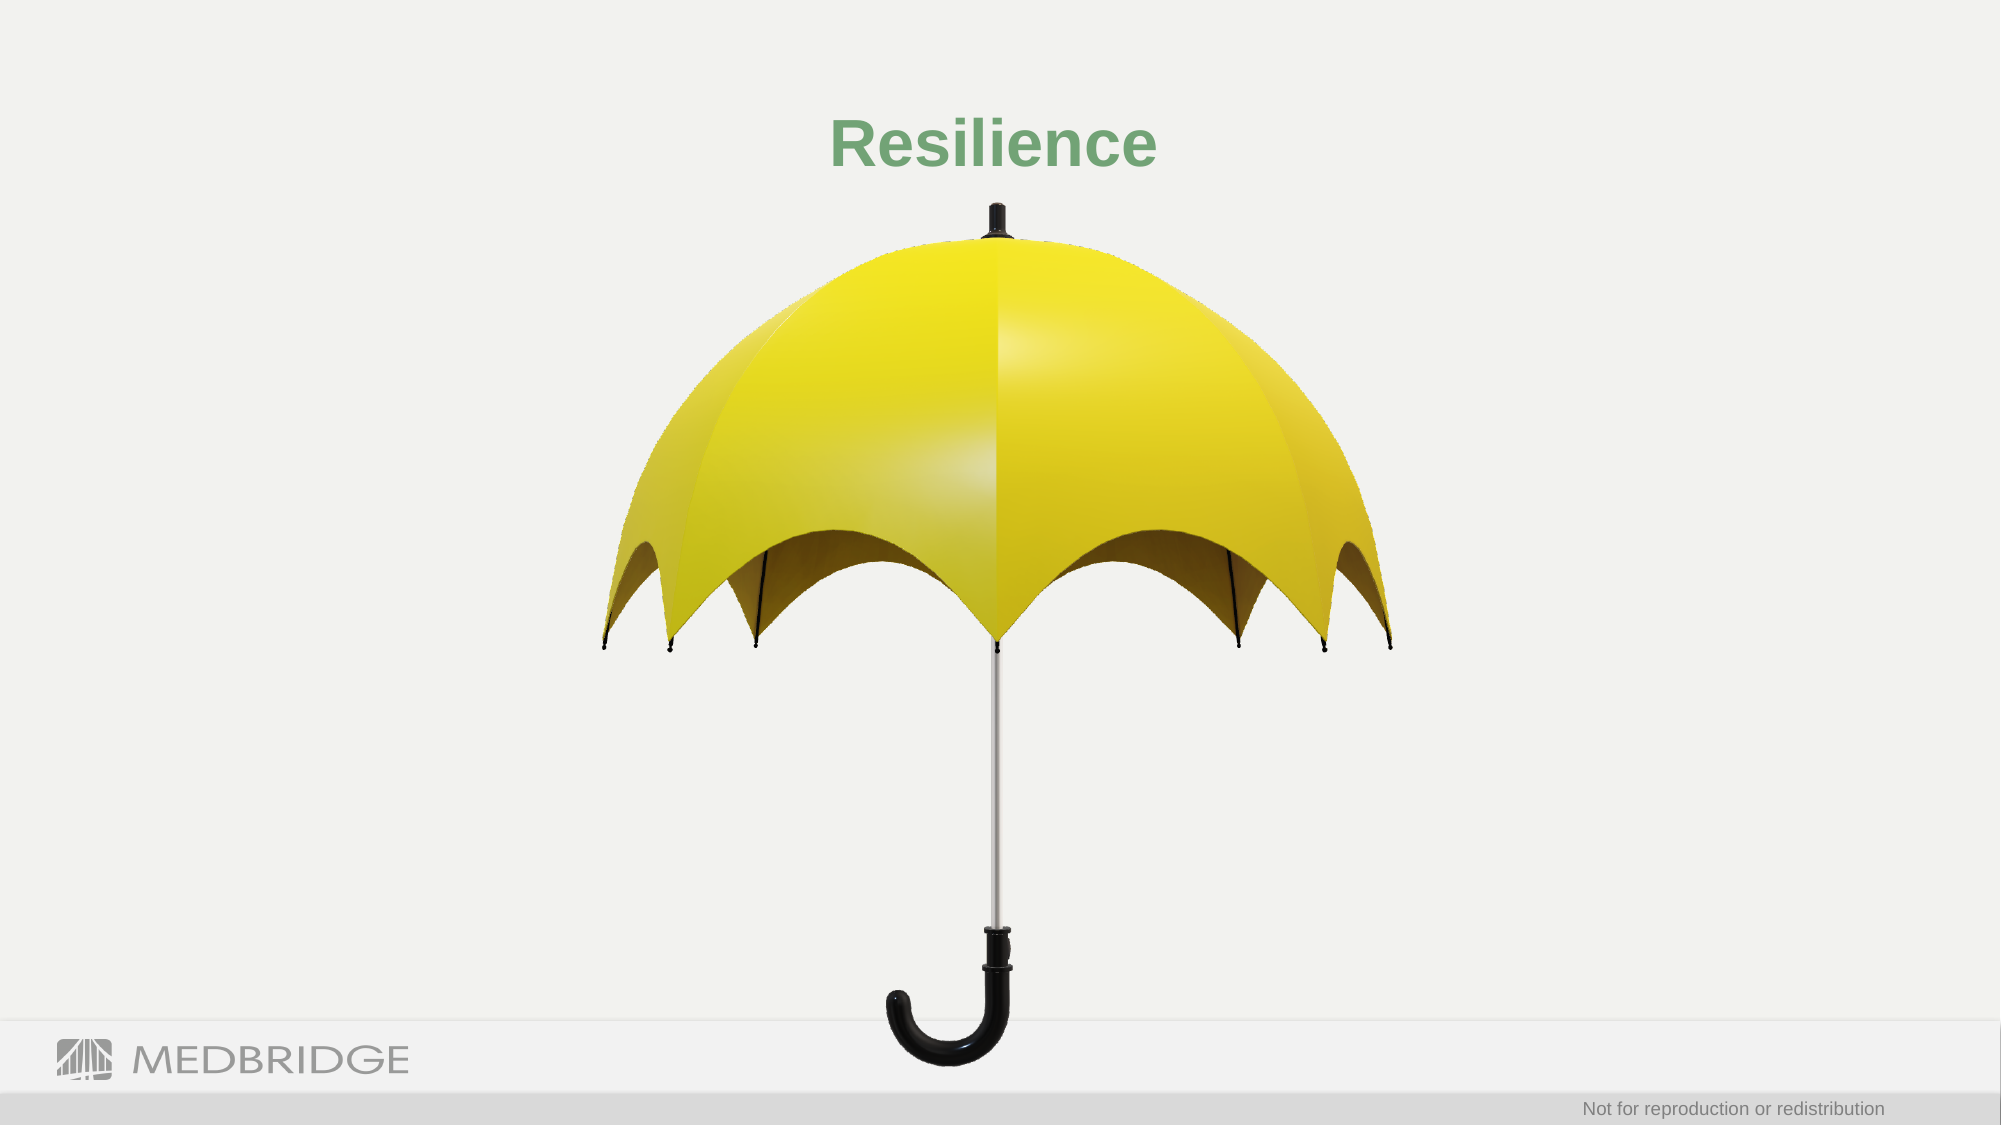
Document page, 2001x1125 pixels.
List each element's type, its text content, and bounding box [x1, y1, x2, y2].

picture [587, 187, 1407, 1082]
title Resilience [814, 50, 1186, 187]
